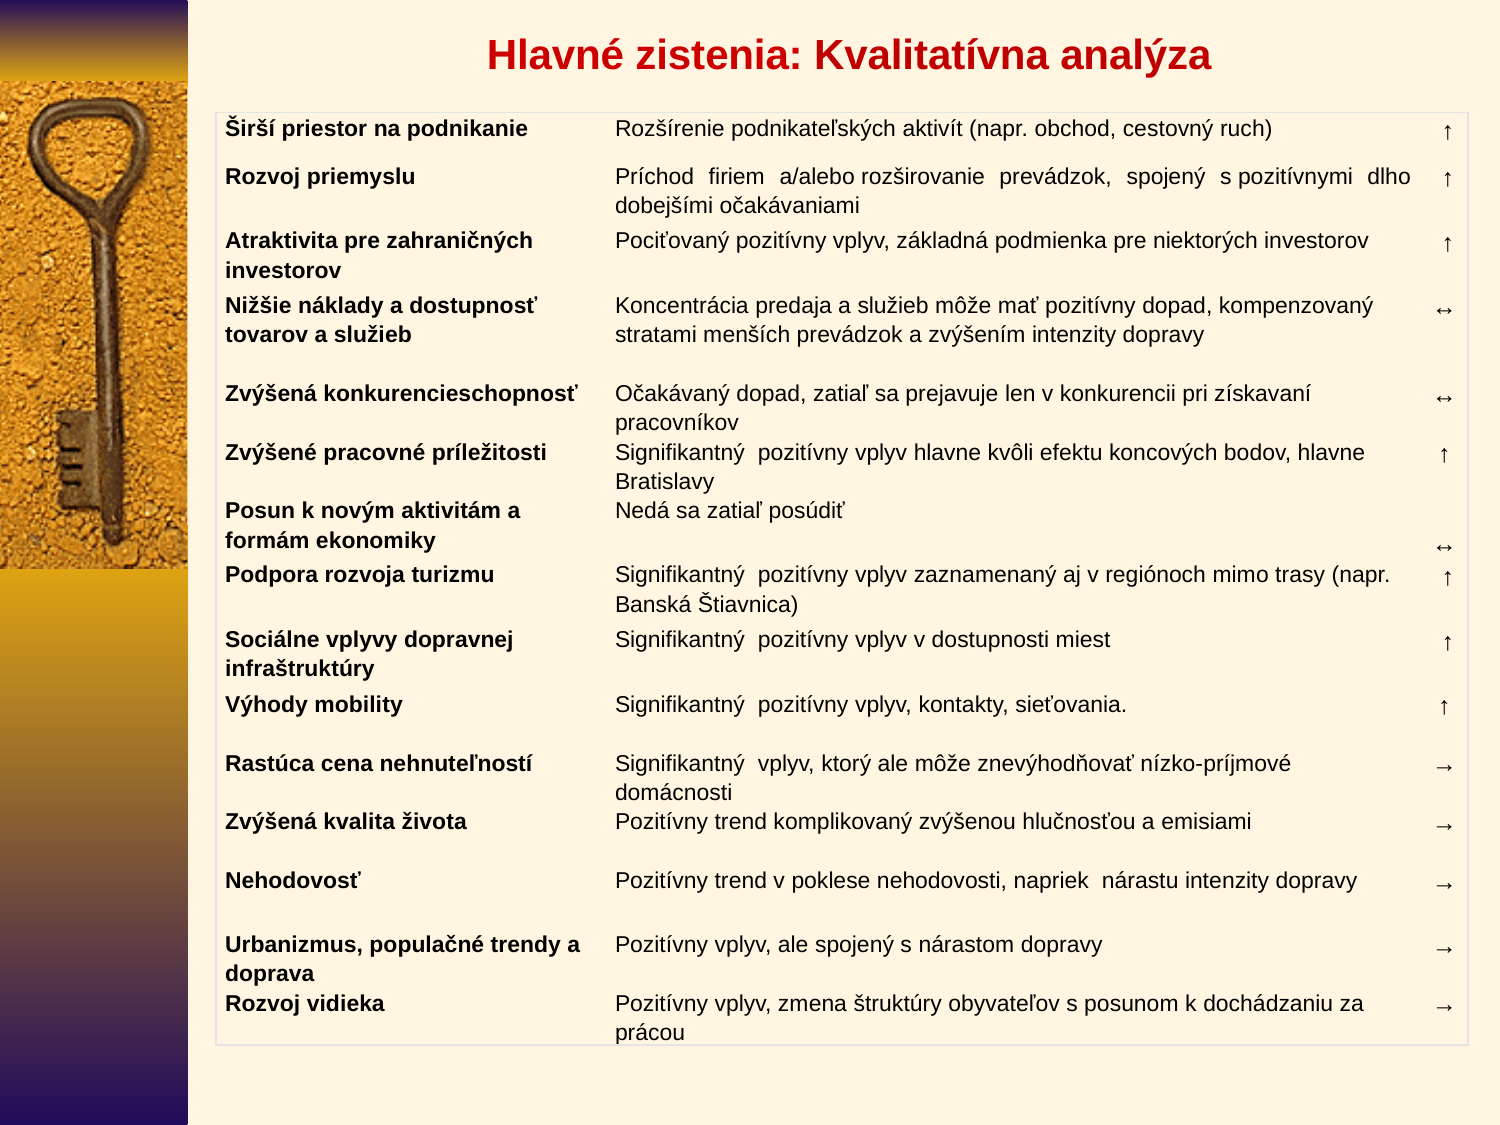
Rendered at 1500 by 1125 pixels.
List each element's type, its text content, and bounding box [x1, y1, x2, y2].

table_cell Signifikantný vplyv, ktorý ale môže znevýhodňovať nízko-príjmové domácnosti [606, 746, 1421, 805]
table_cell Signifikantný pozitívny vplyv v dostupnosti miest [606, 623, 1421, 688]
table_cell ­ ↑ [1421, 436, 1467, 494]
table_cell Nižšie náklady a dostupnosť tovarov a služieb [217, 289, 606, 377]
table_cell Atraktivita pre zahraničných investorov [217, 224, 606, 289]
table_cell Rozvoj priemyslu [217, 160, 606, 224]
table_cell Príchod firiem a/alebo rozširovanie prevádzok, spojený s pozitívnymi dlho dobejšími očakávaniami [606, 160, 1421, 224]
table_cell Urbanizmus, populačné trendy a doprava [217, 928, 606, 987]
table_cell Výhody mobility [217, 688, 606, 746]
table_cell Signifikantný pozitívny vplyv zaznamenaný aj v regiónoch mimo trasy (napr. Banská Štiavnica) [606, 558, 1421, 623]
table_cell Sociálne vplyvy dopravnej infraštruktúry [217, 623, 606, 688]
table_cell → [1421, 987, 1467, 1044]
table_cell Rozvoj vidieka [217, 987, 606, 1044]
table_cell Zvýšené pracovné príležitosti [217, 436, 606, 494]
table_cell Pozitívny vplyv, zmena štruktúry obyvateľov s posunom k dochádzaniu za prácou [606, 987, 1421, 1044]
table_cell ↔ [1421, 289, 1467, 377]
table_cell → [1421, 928, 1467, 987]
table_cell ↑ ­ [1421, 160, 1467, 224]
table_cell ↔ [1421, 494, 1467, 558]
table_cell Rastúca cena nehnuteľností [217, 746, 606, 805]
table_cell → [1421, 864, 1467, 928]
table_cell Posun k novým aktivitám a formám ekonomiky [217, 494, 606, 558]
table_cell Zvýšená konkurencieschopnosť [217, 377, 606, 436]
table_cell → [1421, 746, 1467, 805]
table_cell Zvýšená kvalita života [217, 805, 606, 864]
table_cell ↑­ [1421, 688, 1467, 746]
table_cell ↑ ­ [1421, 623, 1467, 688]
table_cell ↔ [1421, 377, 1467, 436]
table_cell → [1421, 805, 1467, 864]
table_cell Nedá sa zatiaľ posúdiť [606, 494, 1421, 558]
table_cell Signifikantný pozitívny vplyv, kontakty, sieťovania. [606, 688, 1421, 746]
table_cell Signifikantný pozitívny vplyv hlavne kvôli efektu koncových bodov, hlavne Bratislavy [606, 436, 1421, 494]
table_cell Koncentrácia predaja a služieb môže mať pozitívny dopad, kompenzovaný stratami menších prevádzok a zvýšením intenzity dopravy [606, 289, 1421, 377]
title Hlavné zistenia: Kvalitatívna analýza [249, 20, 1449, 112]
picture [0, 81, 188, 569]
table_cell Pociťovaný pozitívny vplyv, základná podmienka pre niektorých investorov [606, 224, 1421, 289]
table_header Rozšírenie podnikateľských aktivít (napr. obchod, cestovný ruch) [606, 113, 1421, 160]
table_cell Očakávaný dopad, zatiaľ sa prejavuje len v konkurencii pri získavaní pracovníkov [606, 377, 1421, 436]
table_cell ­ ↑ [1421, 558, 1467, 623]
table_header Širší priestor na podnikanie [217, 113, 606, 160]
table_cell Pozitívny trend komplikovaný zvýšenou hlučnosťou a emisiami [606, 805, 1421, 864]
table_cell Pozitívny vplyv, ale spojený s nárastom dopravy [606, 928, 1421, 987]
table_cell Nehodovosť [217, 864, 606, 928]
table_header ­­ ↑ [1421, 113, 1467, 160]
table_cell Podpora rozvoja turizmu [217, 558, 606, 623]
table_cell ↑ ­ [1421, 224, 1467, 289]
table_cell Pozitívny trend v poklese nehodovosti, napriek nárastu intenzity dopravy [606, 864, 1421, 928]
